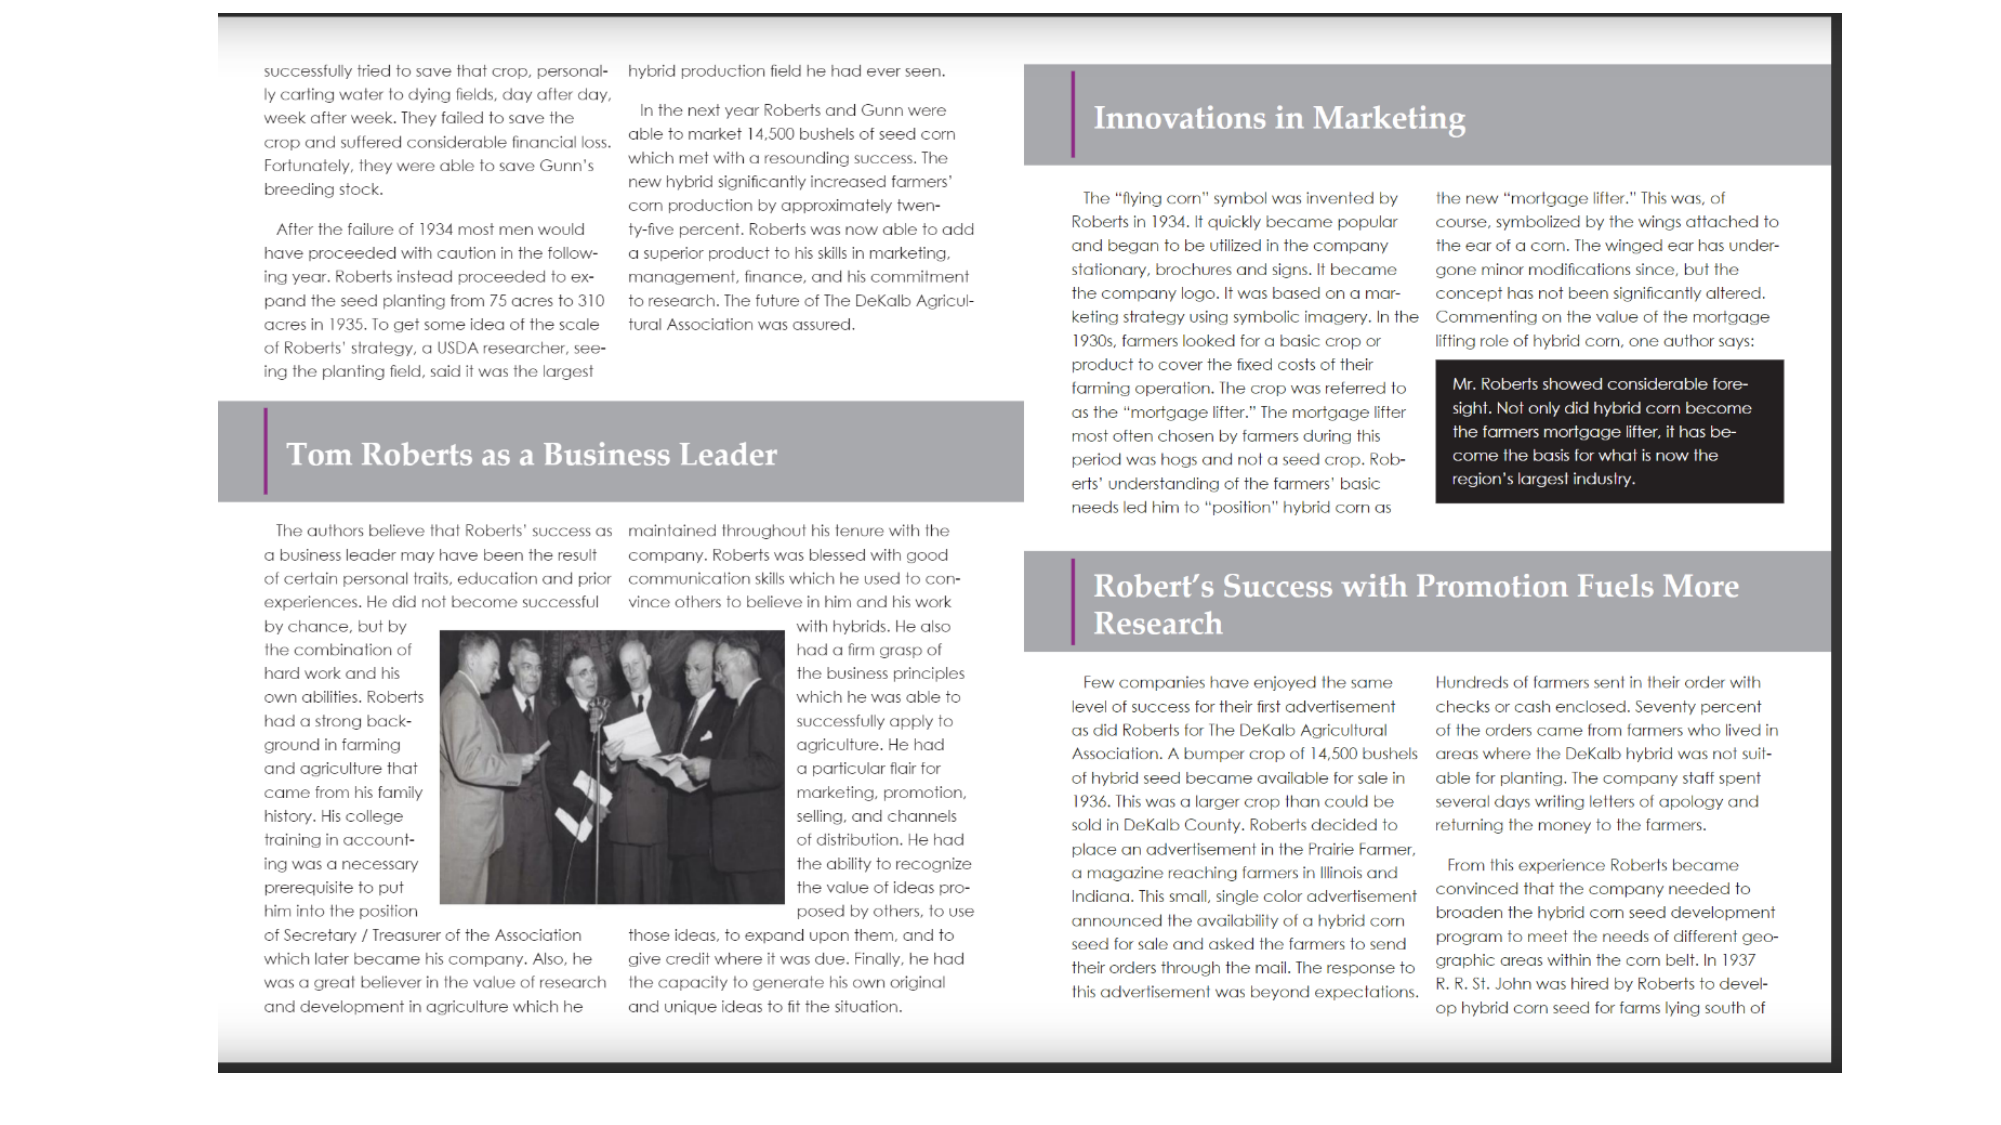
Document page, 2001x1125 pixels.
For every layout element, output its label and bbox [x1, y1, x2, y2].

picture [218, 13, 1842, 1073]
